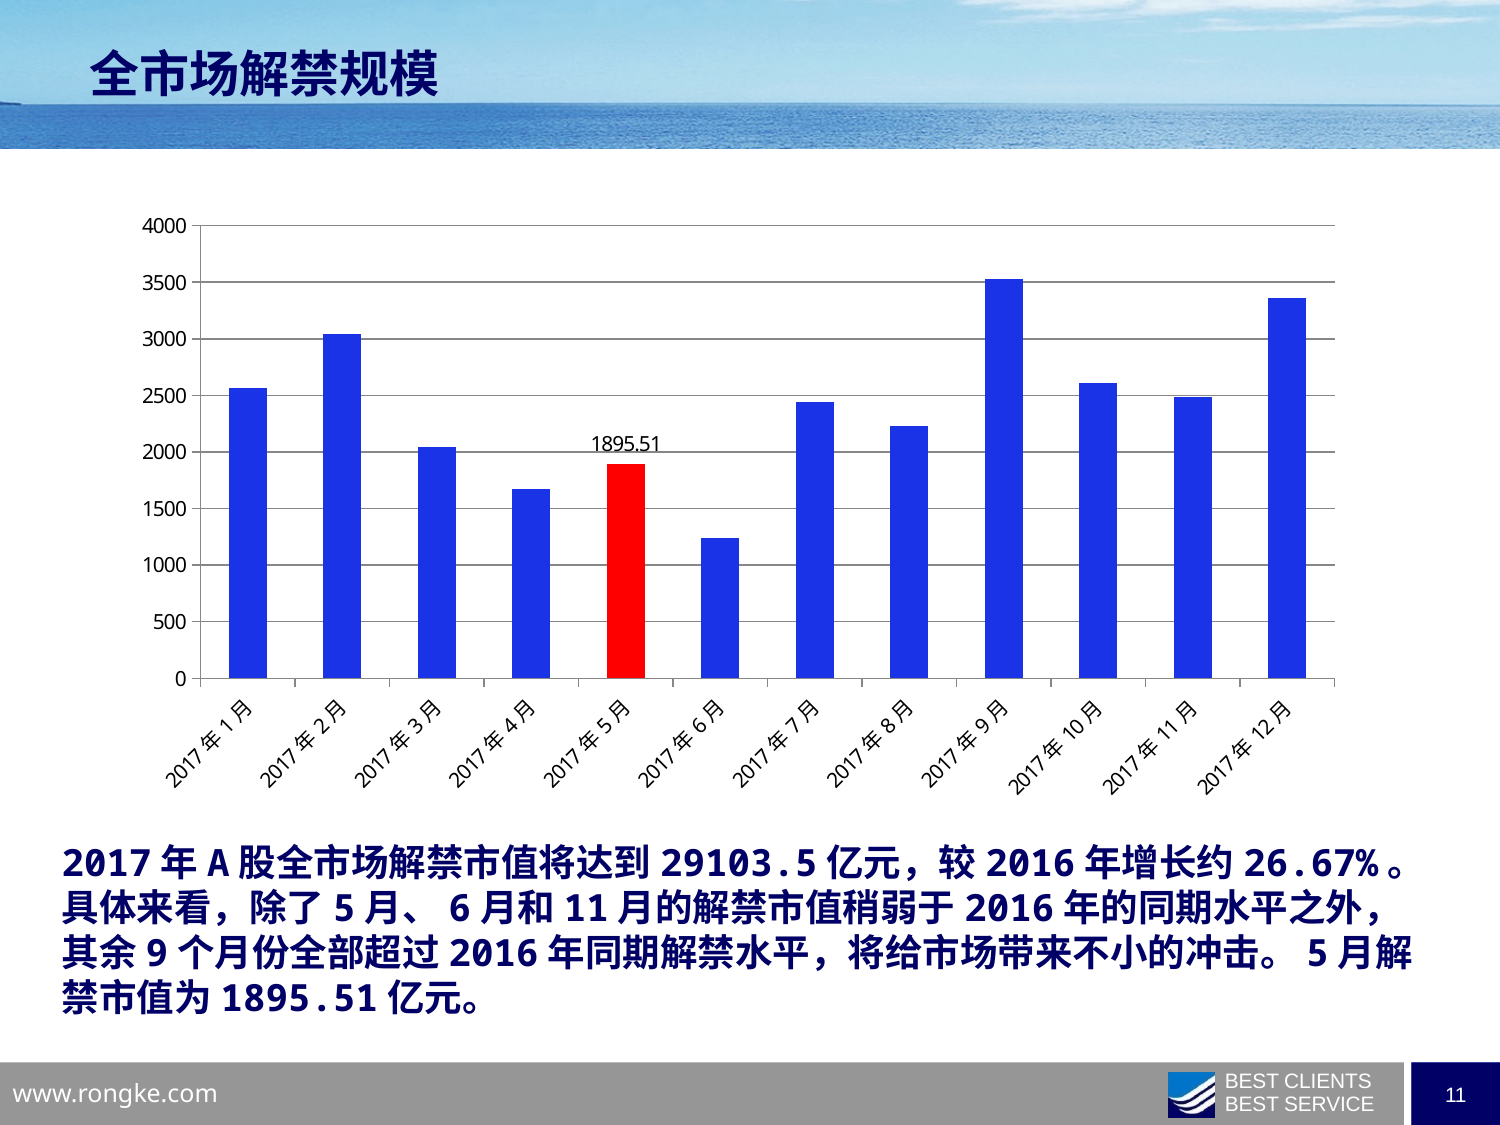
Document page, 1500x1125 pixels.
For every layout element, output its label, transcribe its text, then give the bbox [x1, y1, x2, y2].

chart [116, 198, 1360, 814]
text_box 2017年A股全市场解禁市值将达到29103.5亿元，较2016年增长约26.67%。 具体来看，除了5月、6月和11月的解禁市值稍弱于2016年的同期水平之外，其余9个月份全部超过2016年同期解禁水平，将给市场带来不小的冲击。5月解禁市值为1895.51亿元。 [45, 830, 1443, 1029]
picture [0, 0, 1500, 149]
text_box 全市场解禁规模 [74, 35, 1425, 223]
picture [1168, 1072, 1215, 1118]
